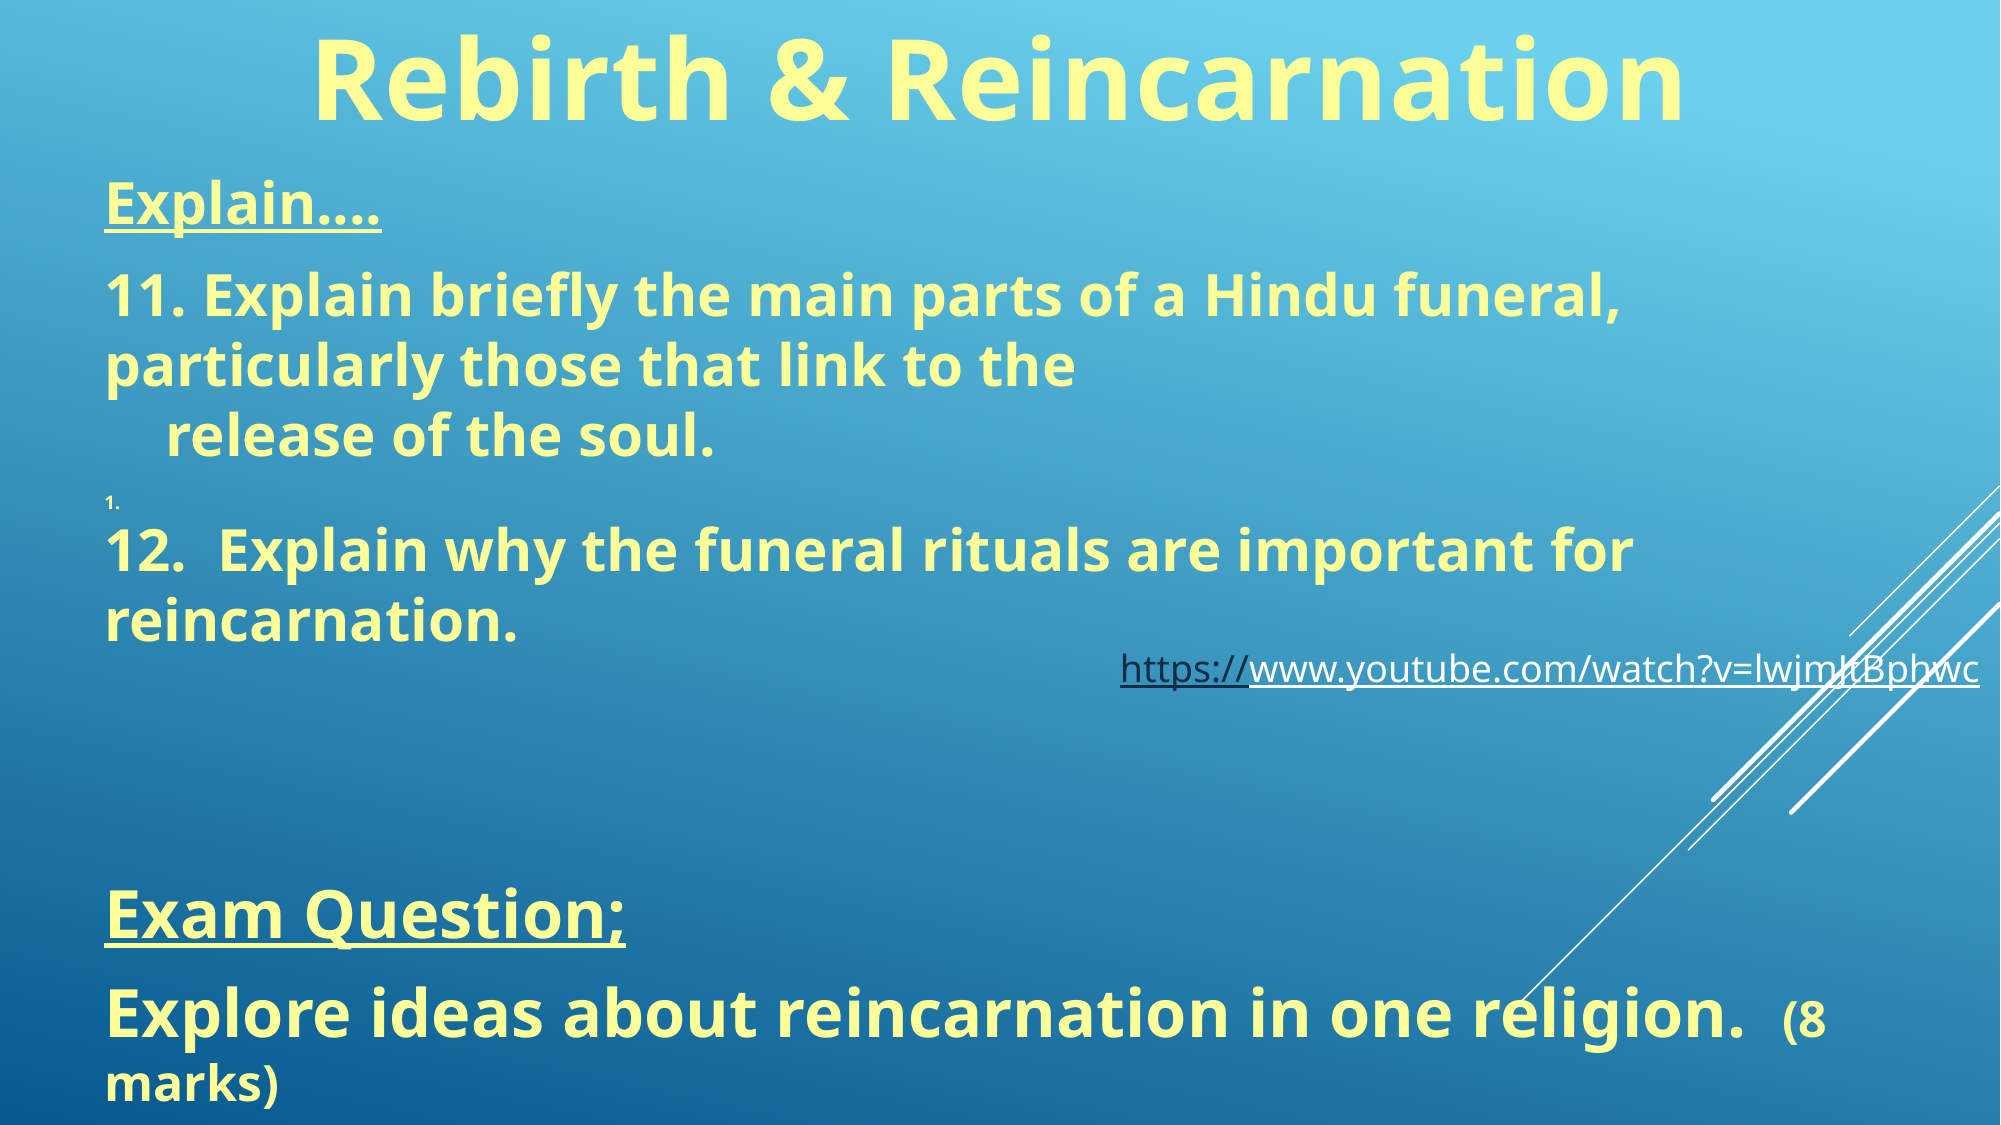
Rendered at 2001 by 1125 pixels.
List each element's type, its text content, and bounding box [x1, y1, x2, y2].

text_box Explain.... 11. Explain briefly the main parts of a Hindu funeral, particularly those that link to the release of the soul. 12. Explain why the funeral rituals are important for reincarnation. [89, 158, 1961, 661]
text_box Rebirth & Reincarnation [294, 0, 1706, 150]
text_box Exam Question; Explore ideas about reincarnation in one religion. (8 marks) [89, 863, 1987, 1119]
text_box https://www.youtube.com/watch?v=lwjmJtBphwc [1105, 637, 2000, 703]
